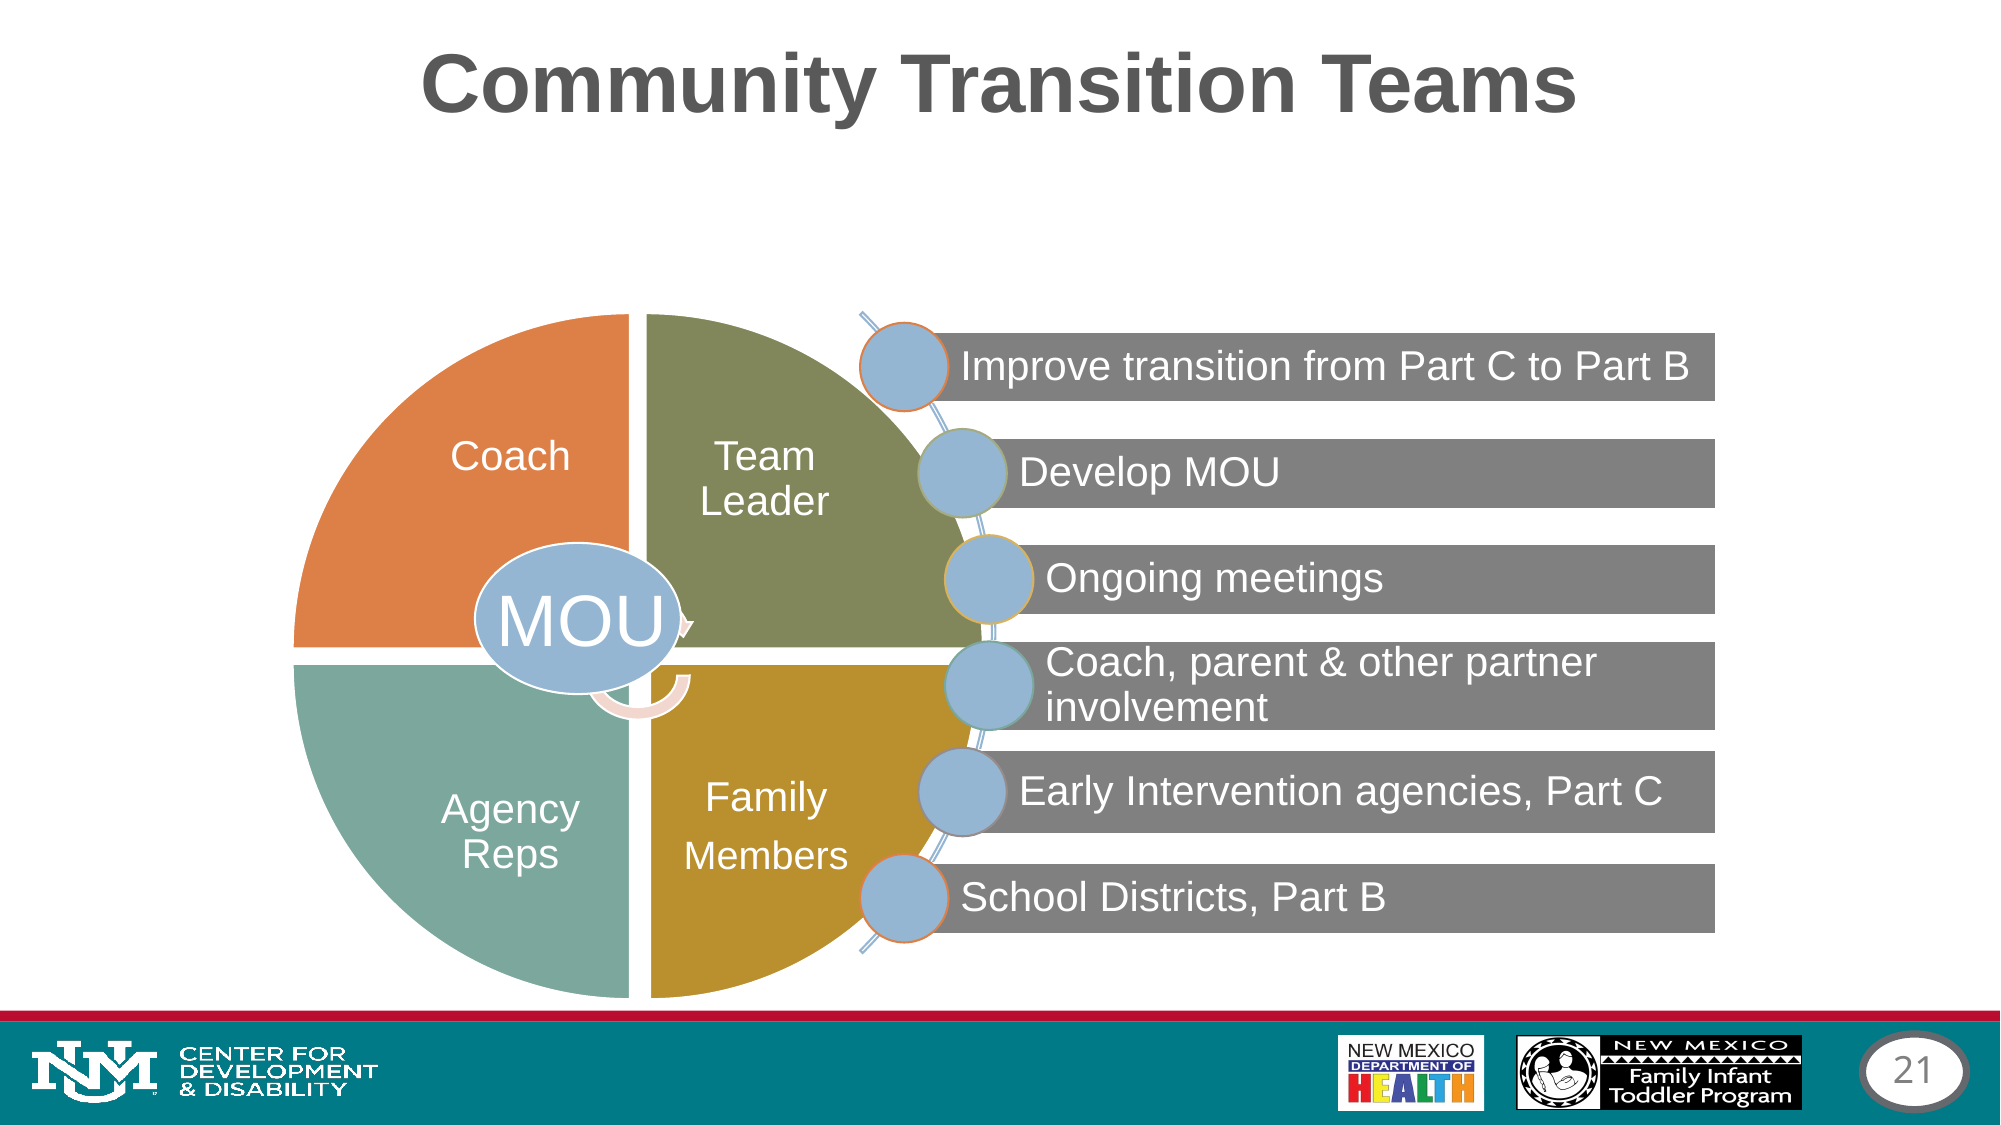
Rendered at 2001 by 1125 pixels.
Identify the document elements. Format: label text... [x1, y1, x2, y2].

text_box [849, 296, 1725, 970]
picture [6, 1021, 403, 1122]
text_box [49, 269, 1135, 988]
picture [1338, 1035, 1485, 1111]
slide_number 21 [1858, 1030, 1971, 1114]
title Community Transition Teams [137, 24, 1863, 146]
picture [1516, 1035, 1802, 1110]
